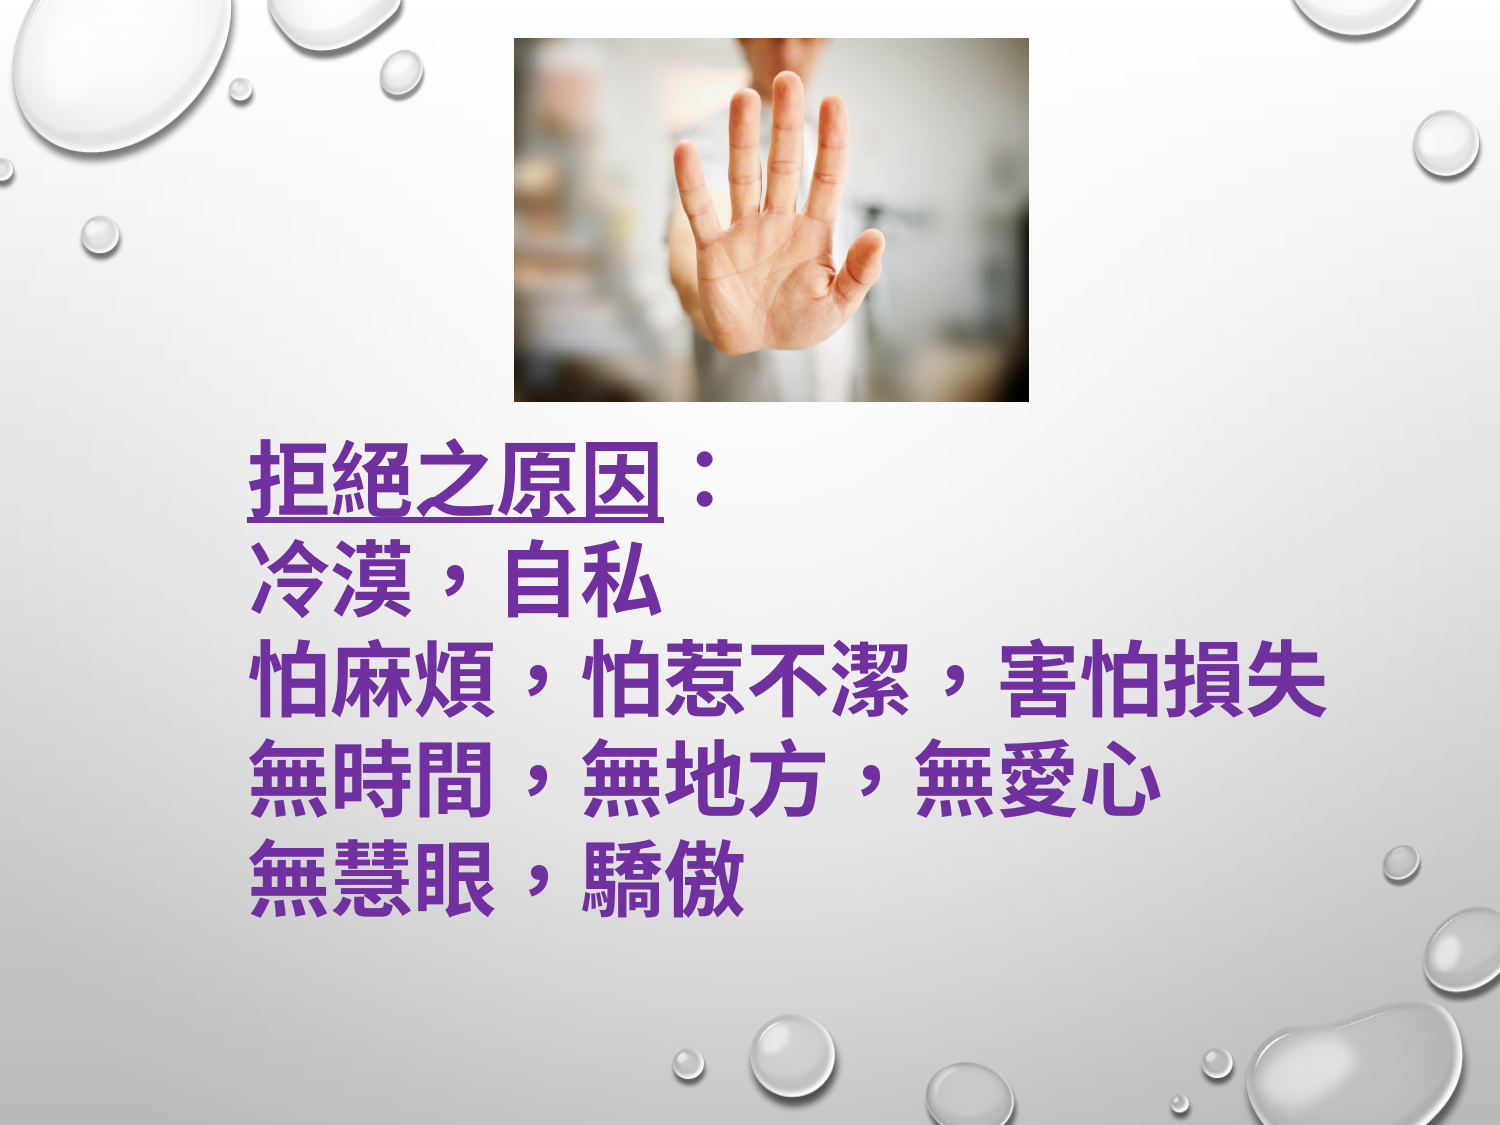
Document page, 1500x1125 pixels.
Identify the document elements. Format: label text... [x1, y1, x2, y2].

text_box 拒絕之原因： 冷漠，自私 怕麻煩，怕惹不潔，害怕損失 無時間，無地方，無愛心 無慧眼，驕傲 [232, 419, 1348, 935]
picture [0, 0, 1500, 1125]
